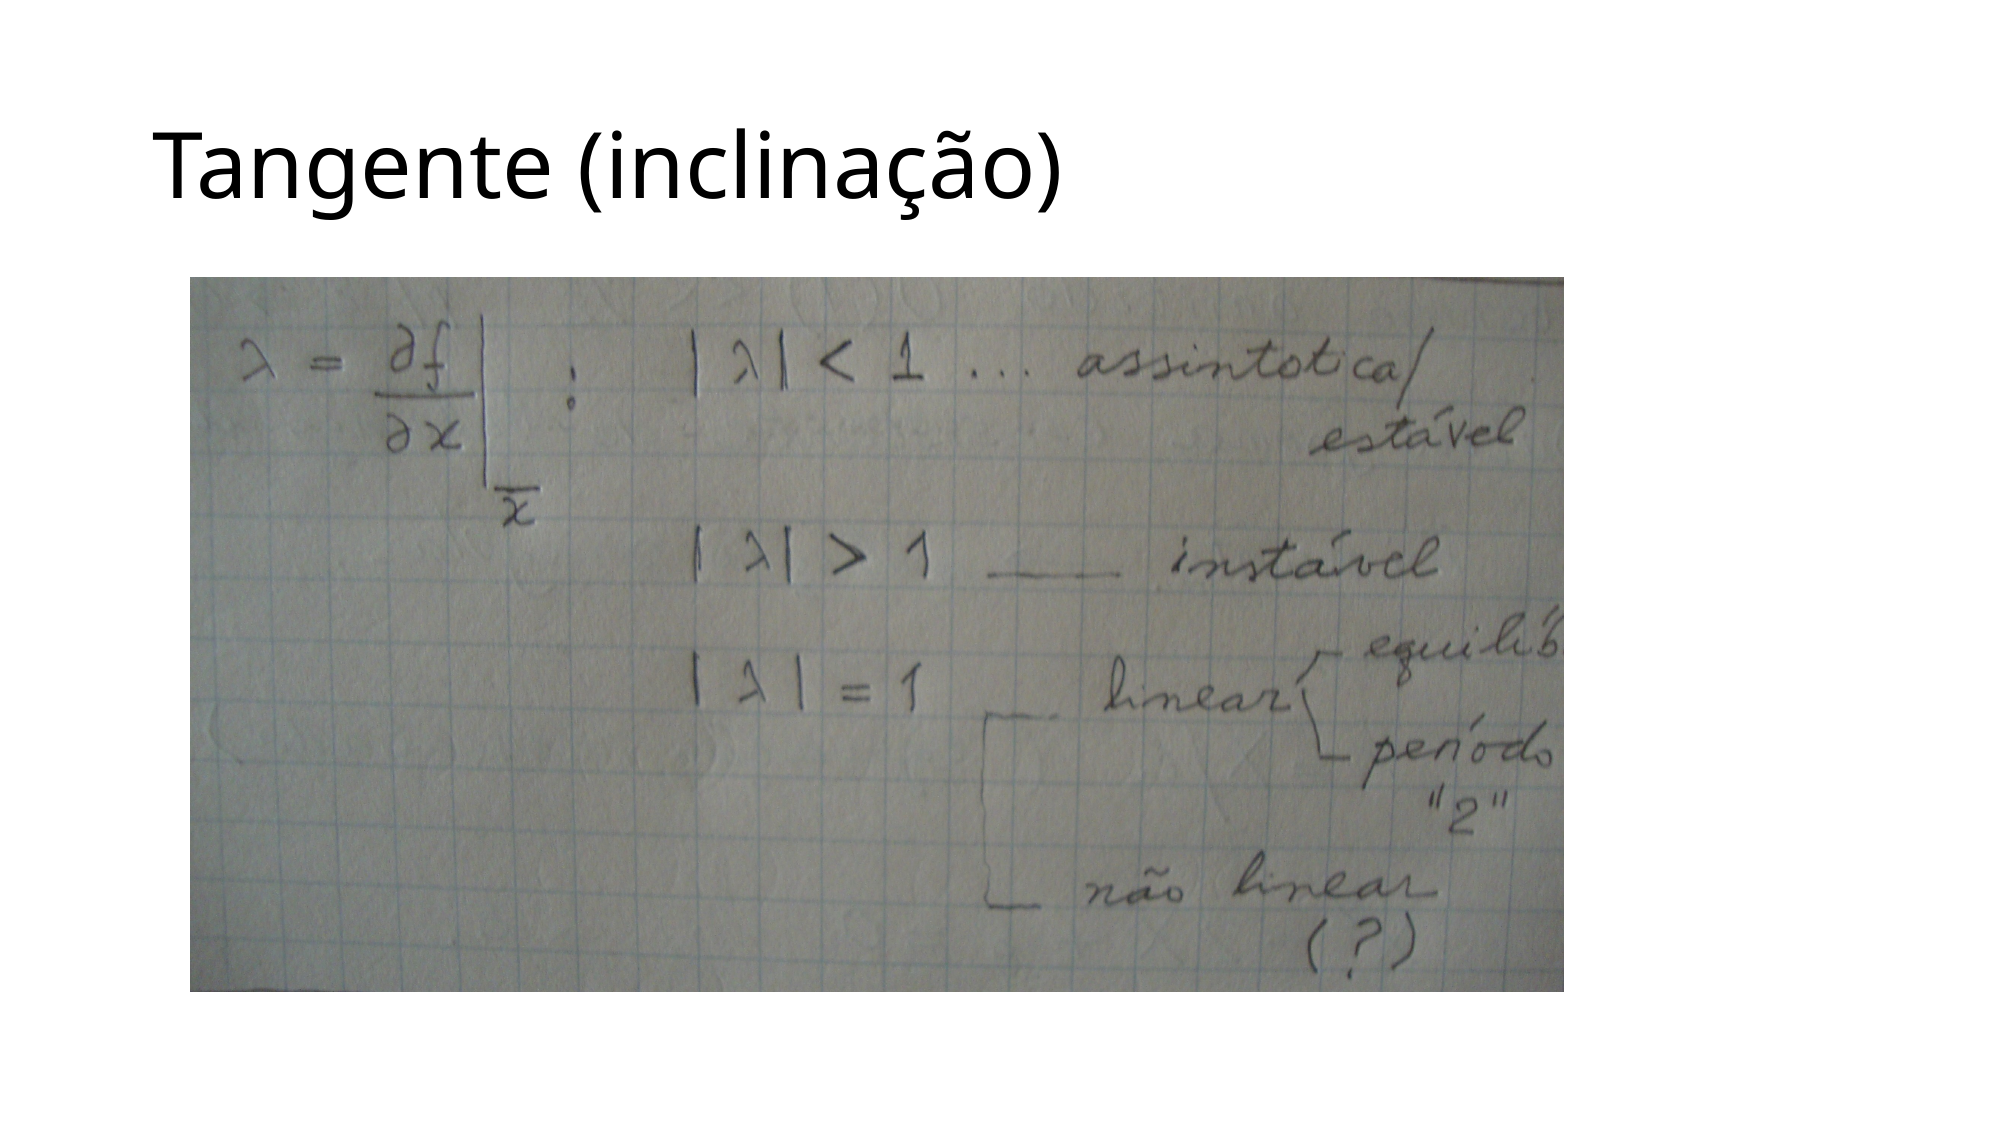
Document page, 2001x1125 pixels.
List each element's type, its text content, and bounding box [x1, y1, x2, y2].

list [190, 277, 1564, 992]
title Tangente (inclinação) [137, 59, 1863, 278]
